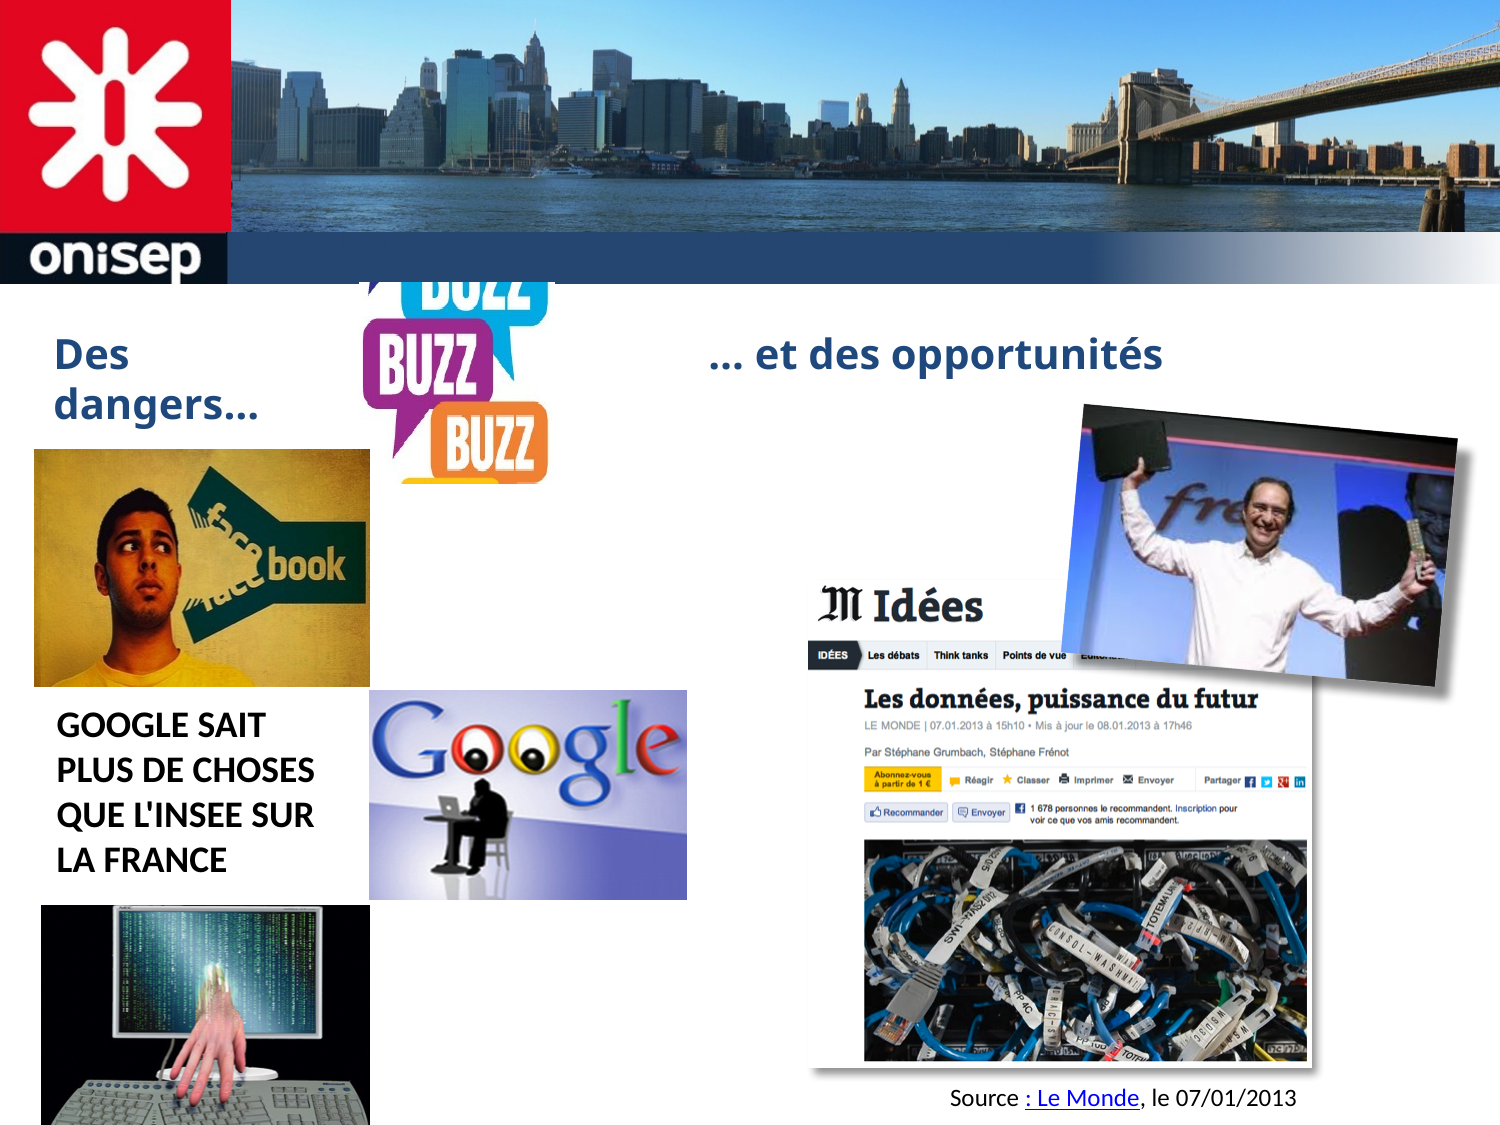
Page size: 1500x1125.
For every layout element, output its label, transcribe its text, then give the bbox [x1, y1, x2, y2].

picture [808, 404, 1457, 1068]
text_box Des dangers… [38, 320, 341, 398]
picture [41, 904, 370, 1125]
picture [0, 0, 1500, 687]
text_box Source : Le Monde, le 07/01/2013 [885, 1080, 1312, 1120]
picture [369, 689, 687, 901]
text_box GOOGLE SAIT PLUS DE CHOSES QUE L'INSEE SUR LA FRANCE [41, 694, 360, 888]
text_box … et des opportunités [693, 320, 1184, 398]
